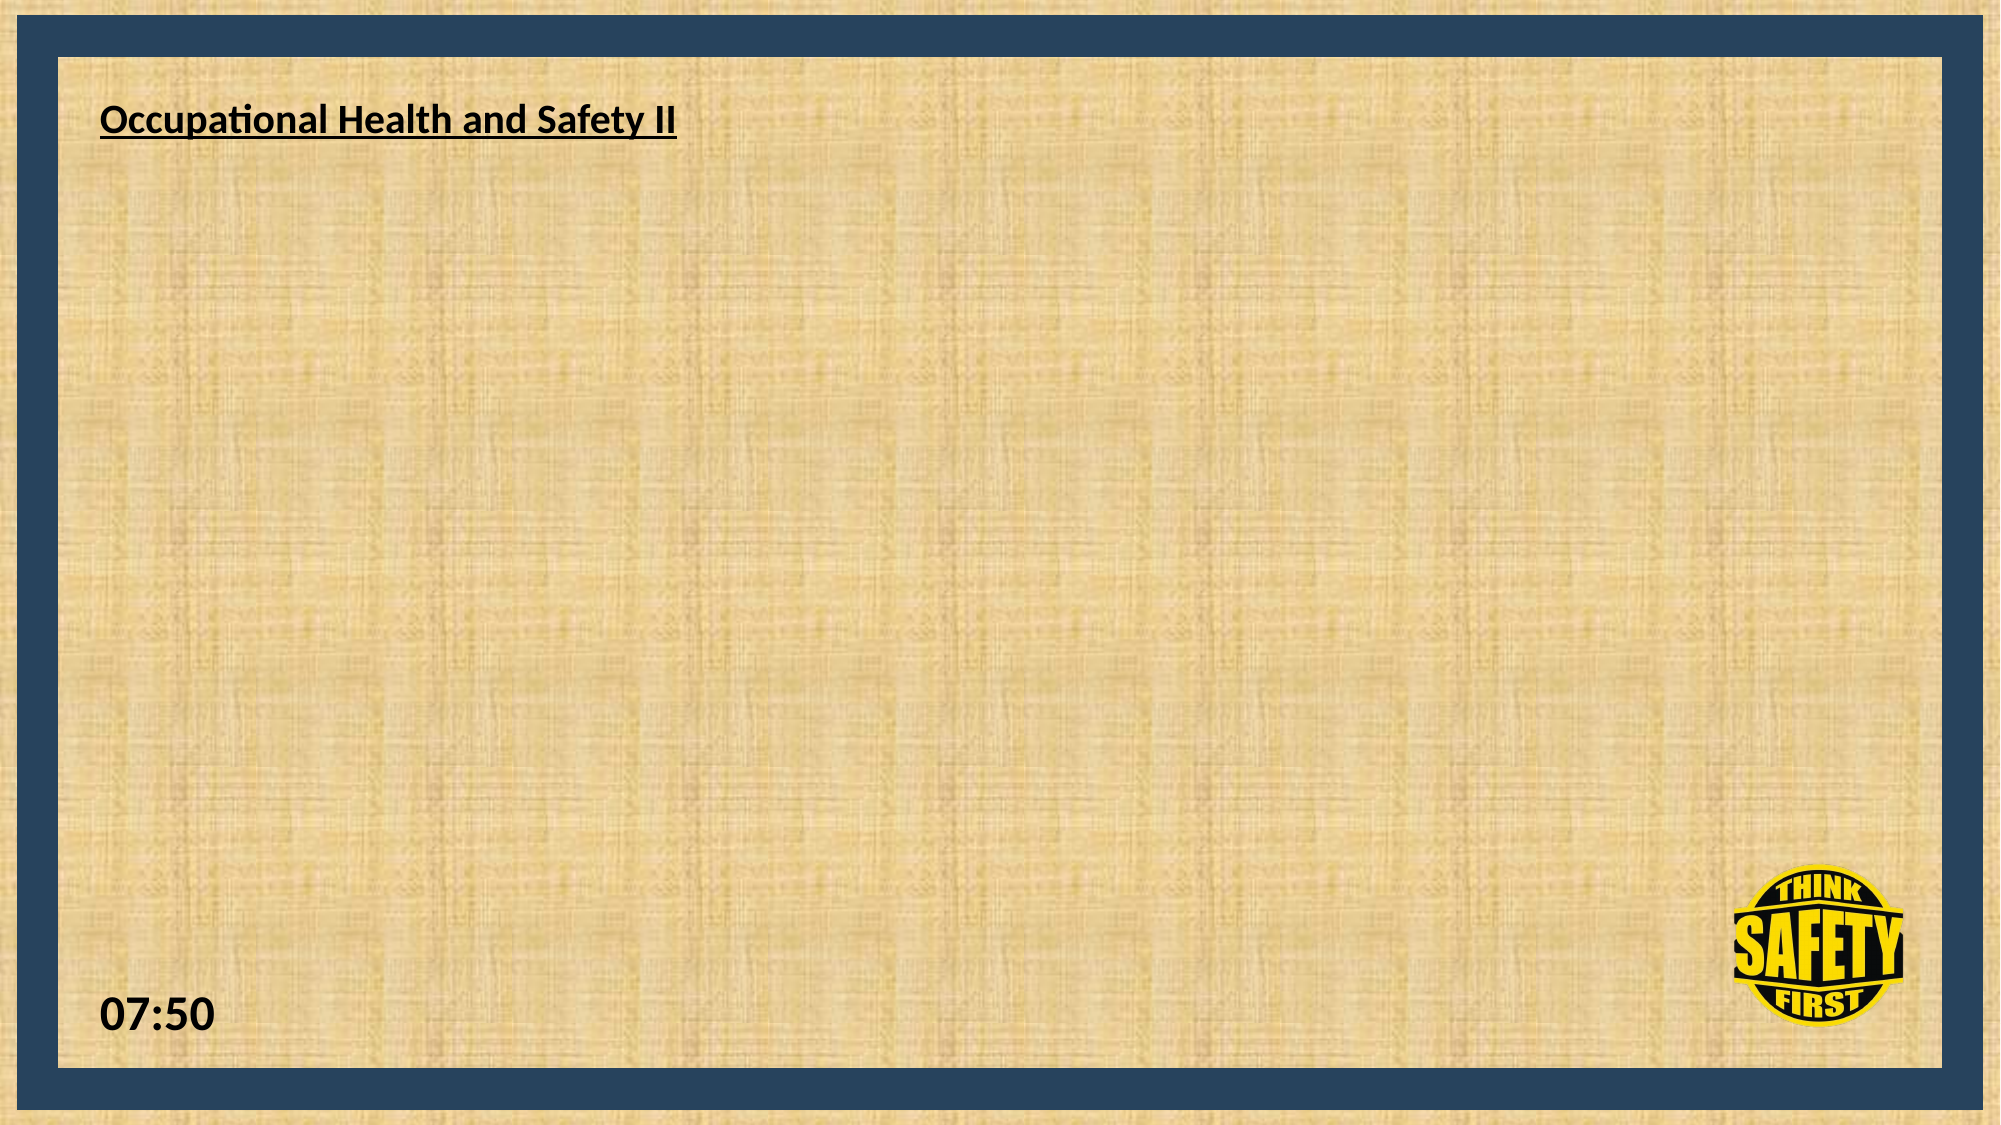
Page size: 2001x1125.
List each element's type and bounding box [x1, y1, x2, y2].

picture [0, 0, 2001, 1125]
text_box [37, 35, 1963, 1090]
